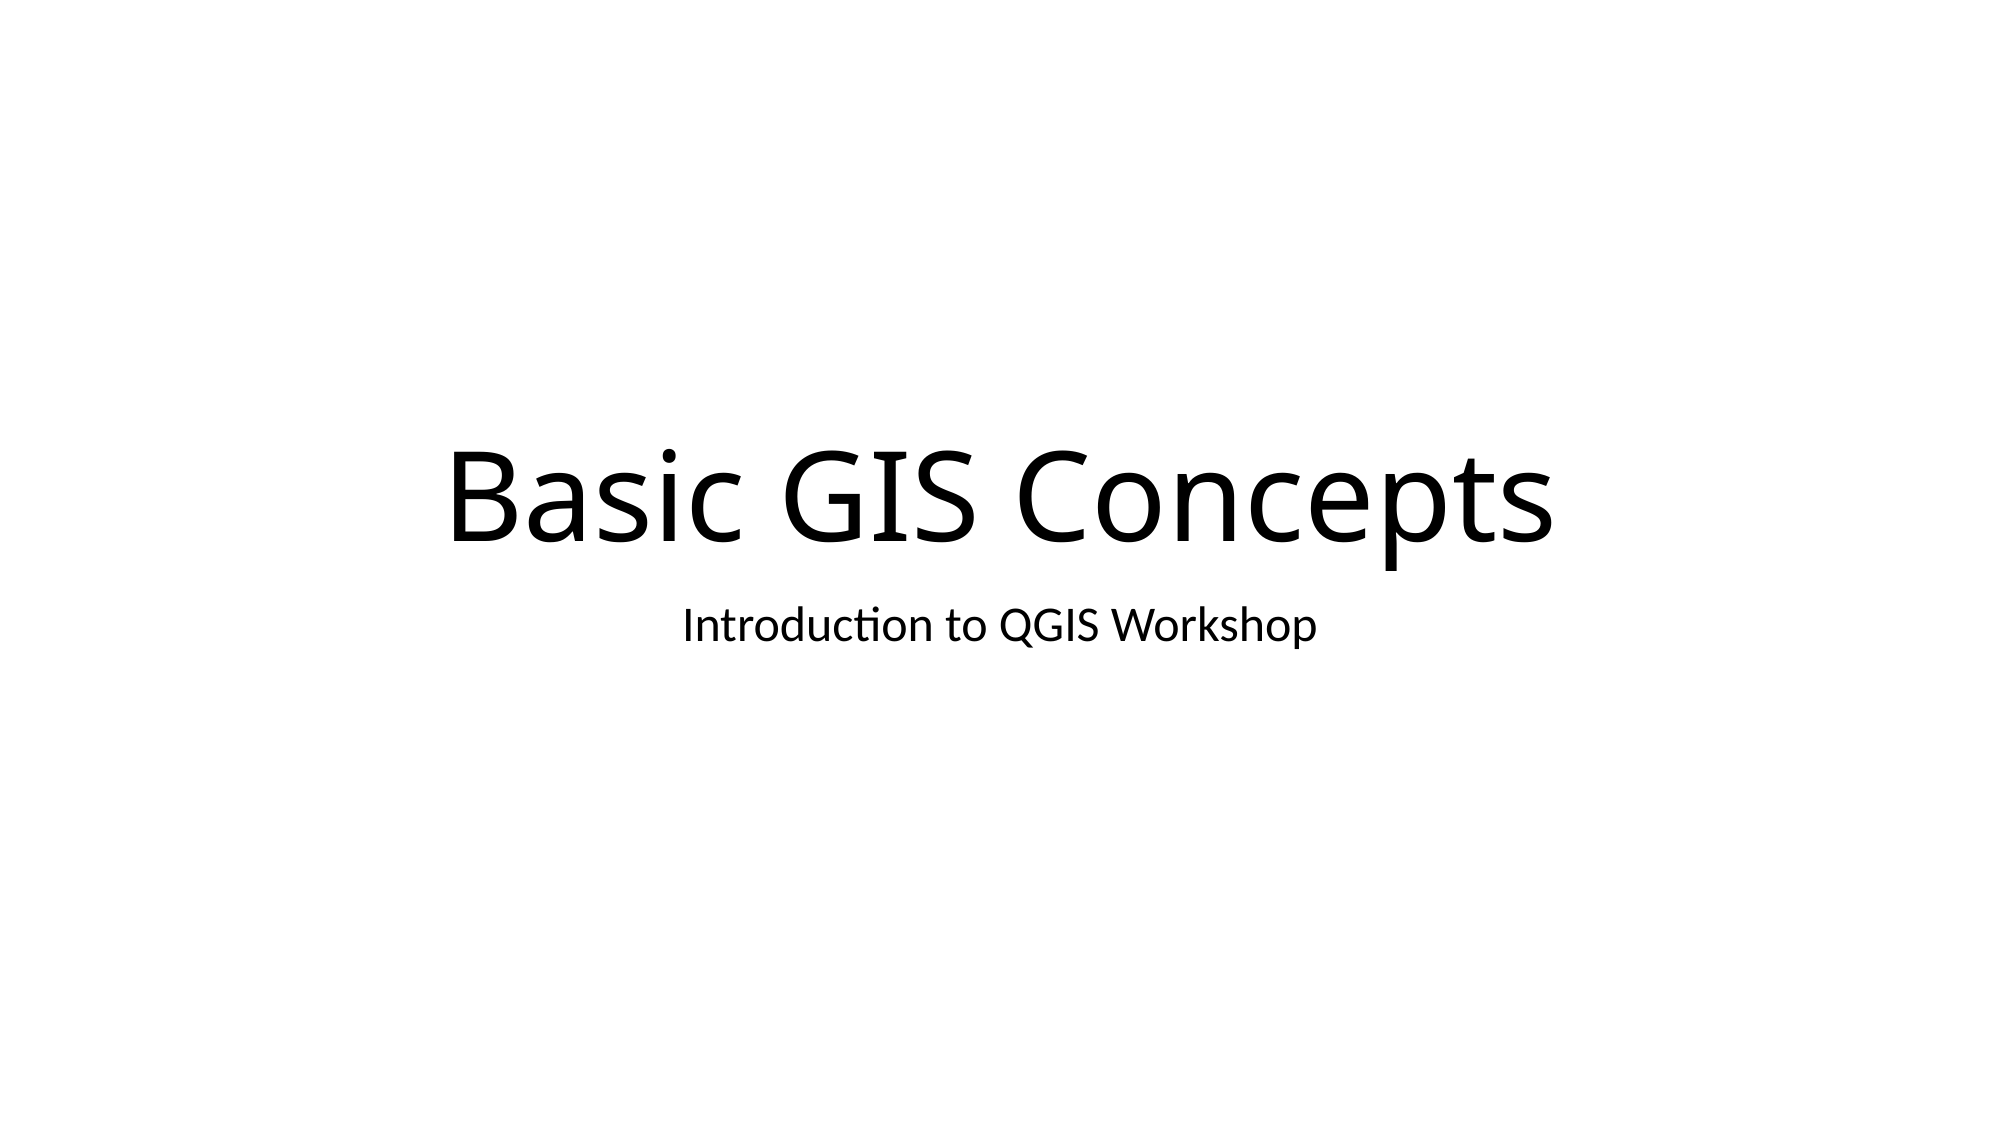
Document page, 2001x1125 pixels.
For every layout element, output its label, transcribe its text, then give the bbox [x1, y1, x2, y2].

subtitle Introduction to QGIS Workshop [249, 590, 1750, 863]
title Basic GIS Concepts [249, 184, 1750, 576]
